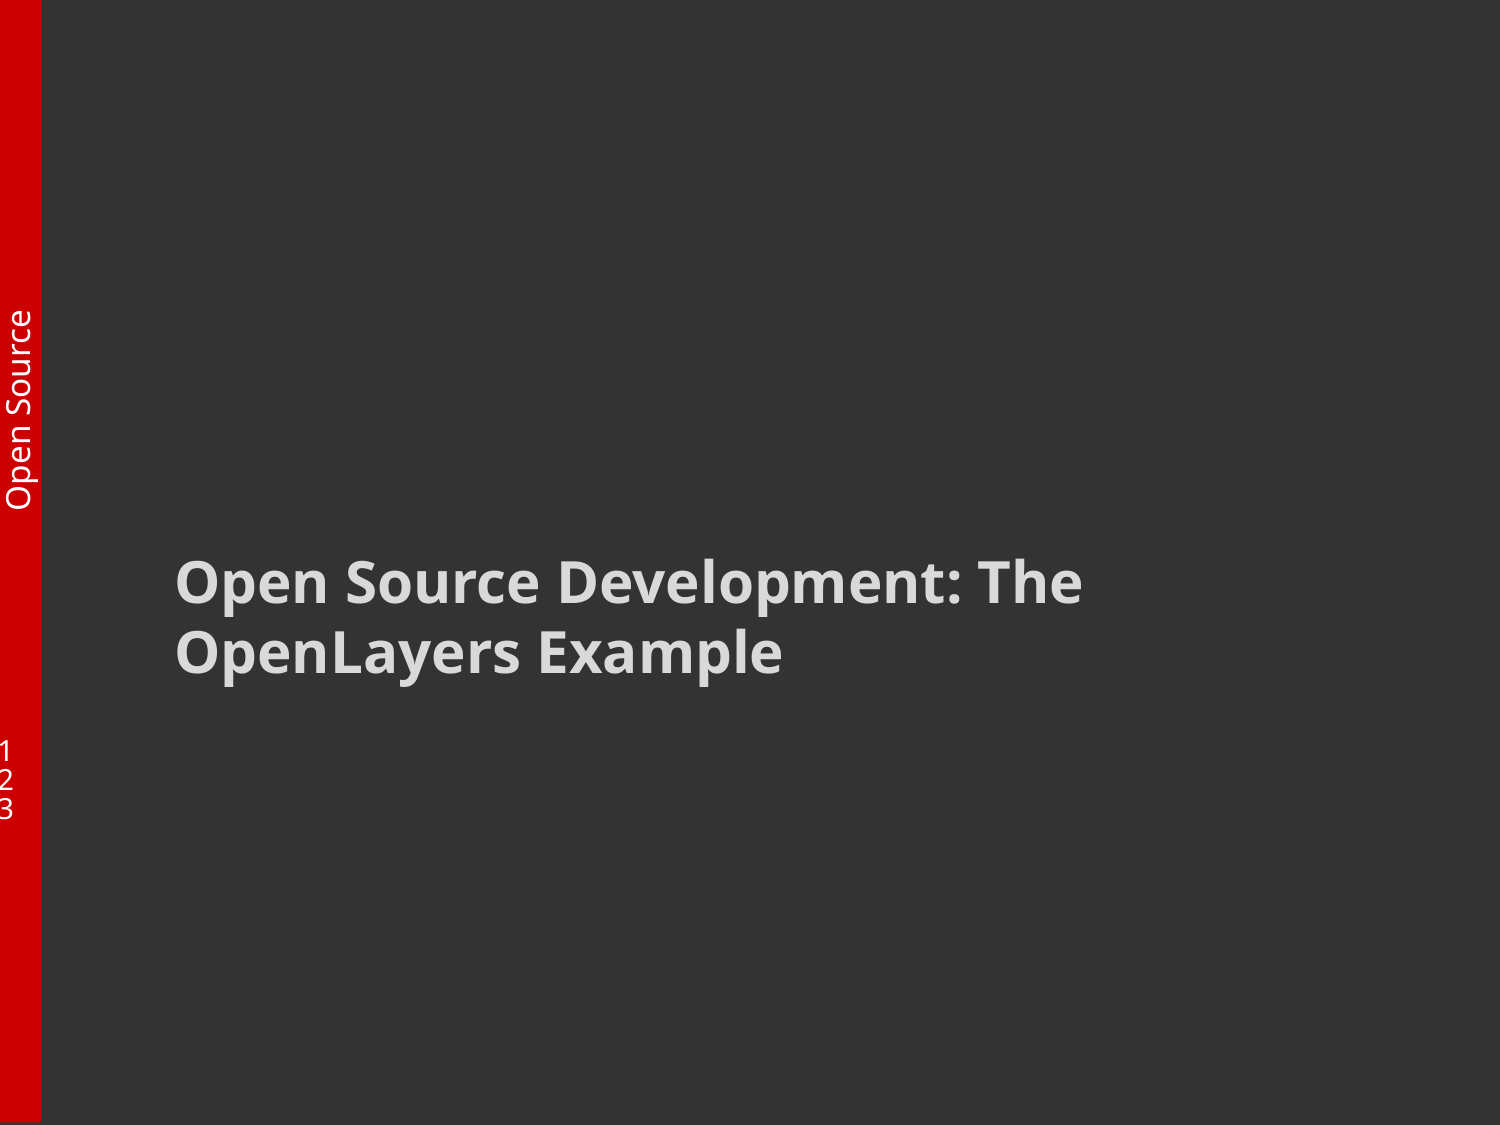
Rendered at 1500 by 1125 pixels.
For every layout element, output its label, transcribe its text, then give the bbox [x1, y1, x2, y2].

title Open Source Development: The OpenLayers Example [159, 479, 1294, 752]
